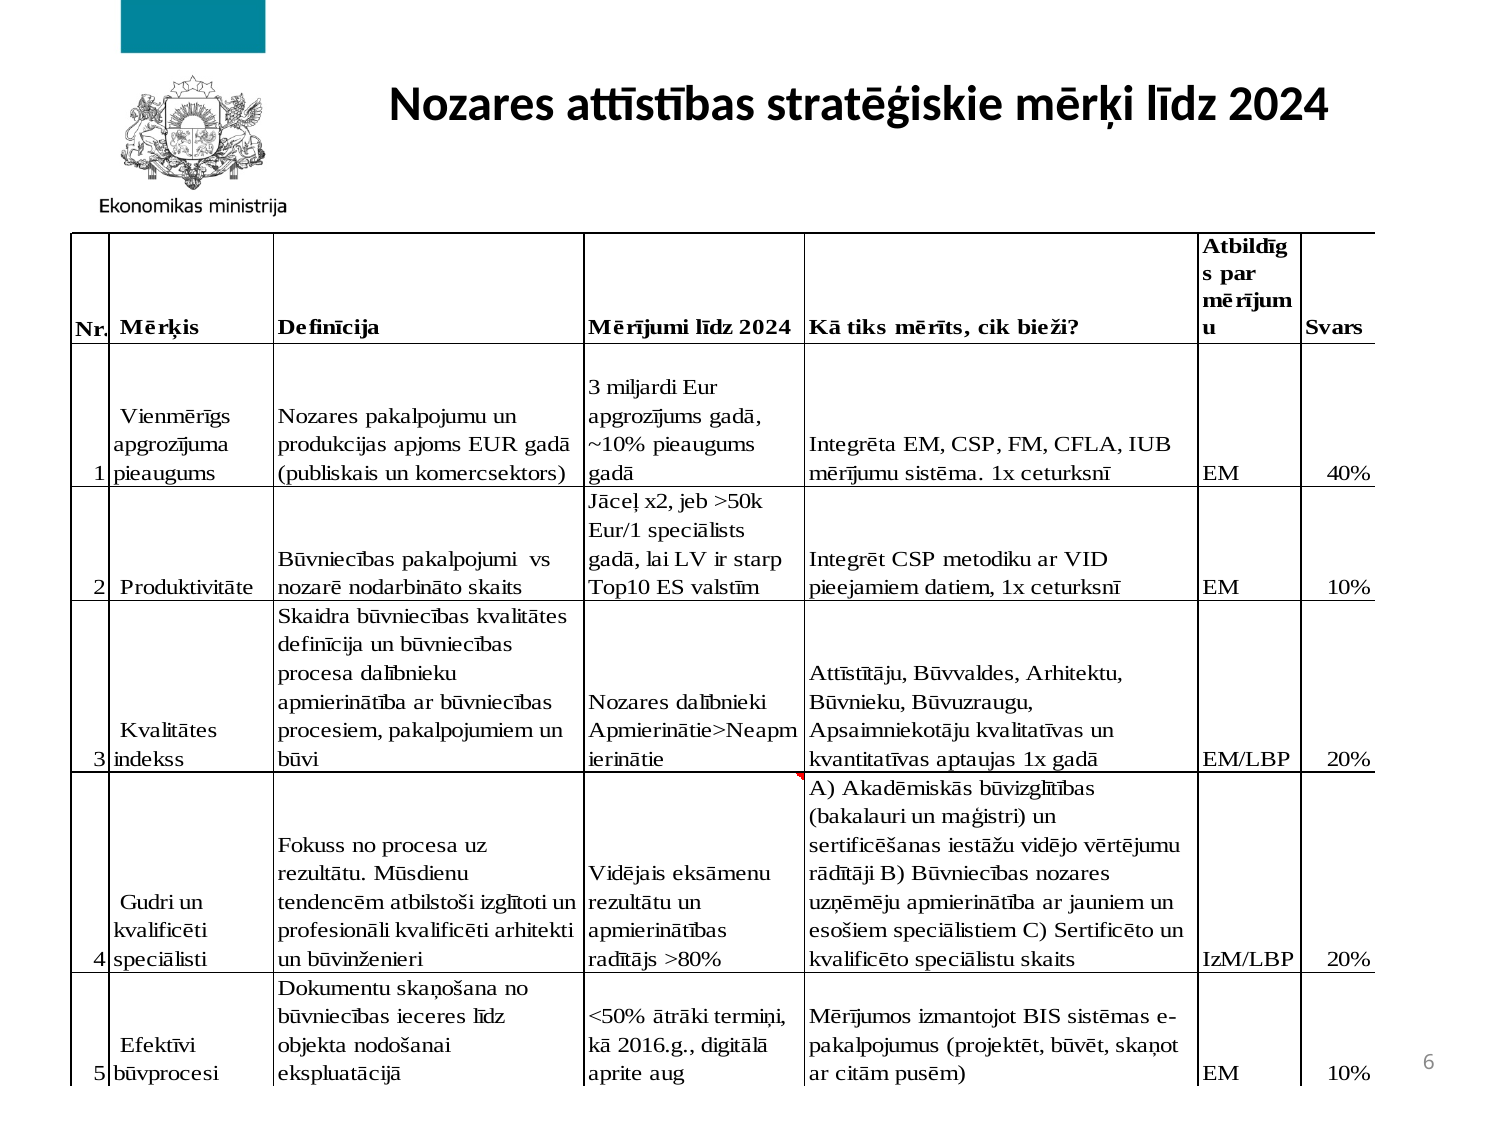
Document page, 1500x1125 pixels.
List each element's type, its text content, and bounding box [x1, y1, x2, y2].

slide_number 6 [1400, 1037, 1450, 1088]
title Nozares attīstības stratēģiskie mērķi līdz 2024 [373, 62, 1425, 233]
picture [48, 0, 1377, 1088]
